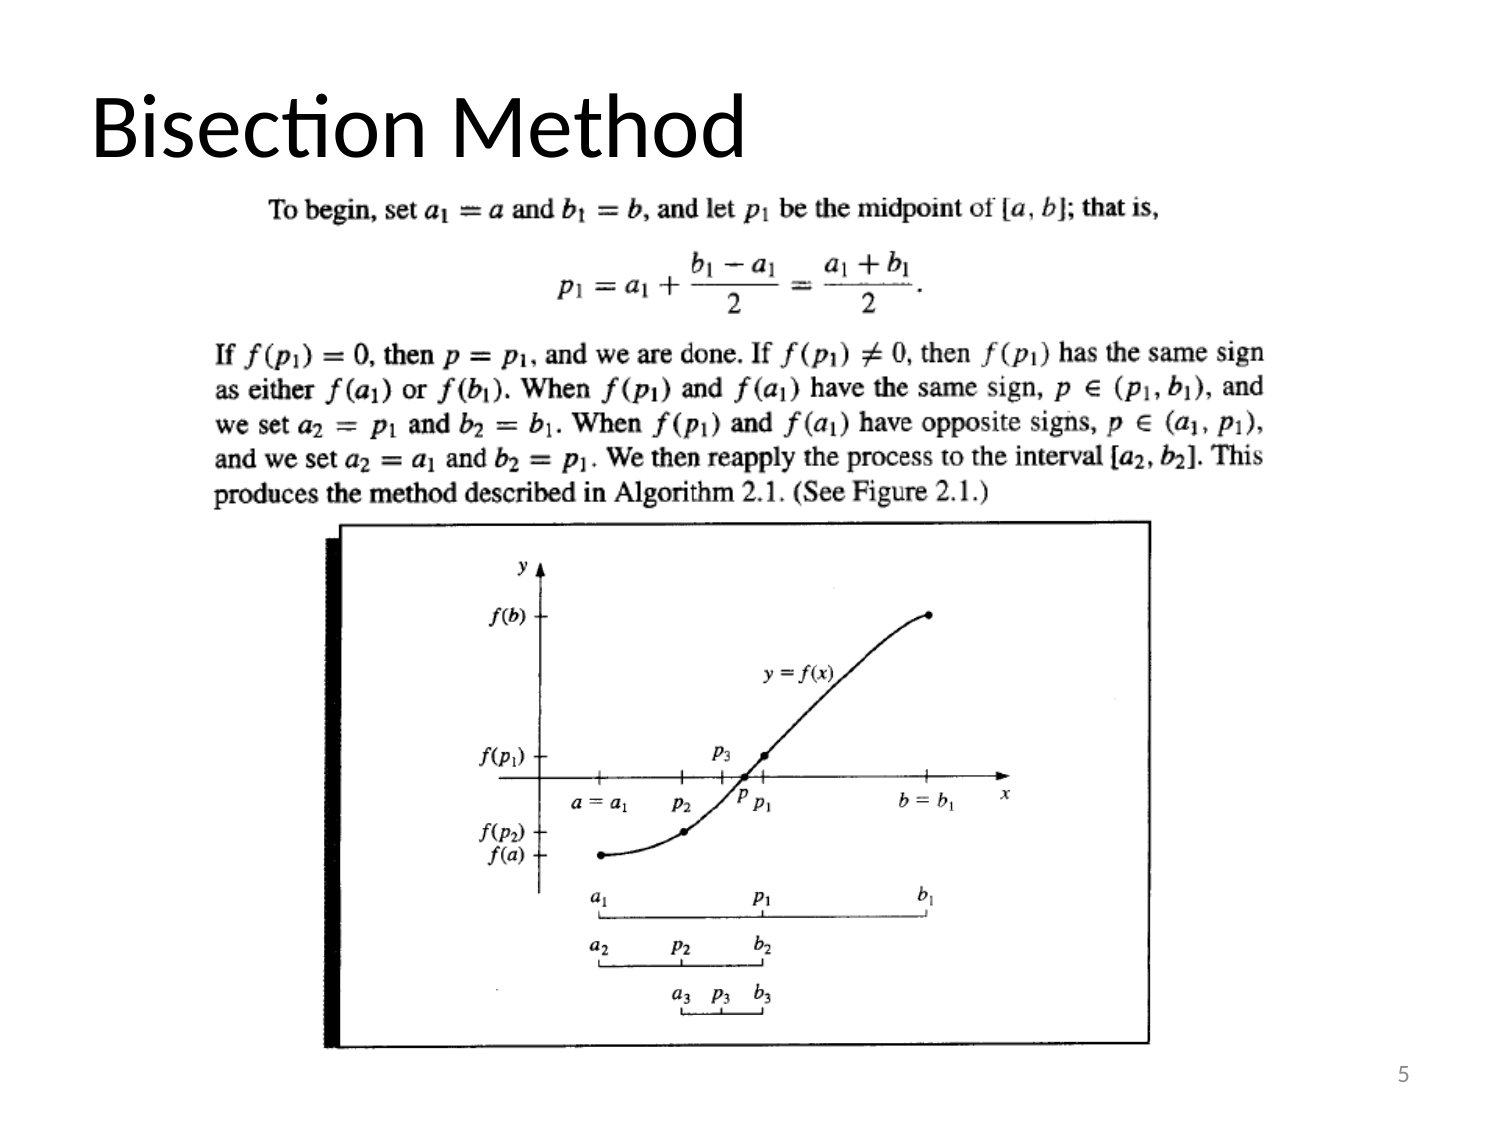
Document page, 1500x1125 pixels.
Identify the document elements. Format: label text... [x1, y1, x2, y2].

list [182, 184, 1284, 560]
title Bisection Method [75, 45, 1425, 197]
slide_number 5 [1074, 1042, 1425, 1103]
picture [312, 514, 1160, 1058]
